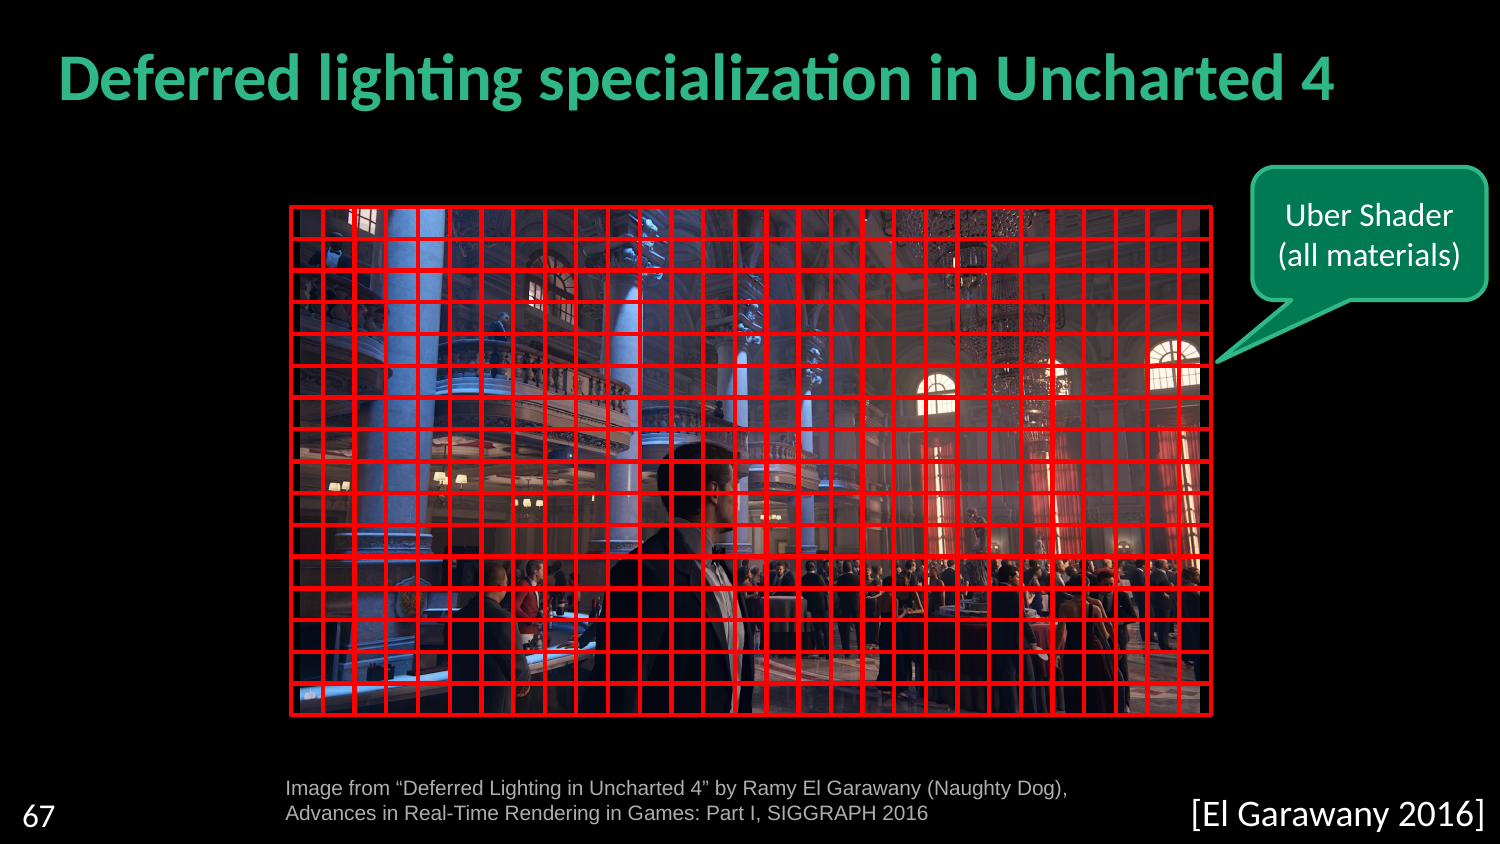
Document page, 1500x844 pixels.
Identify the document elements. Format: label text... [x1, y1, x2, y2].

text_box [El Garawany 2016] [1157, 781, 1500, 842]
slide_number 67 [6, 784, 71, 844]
text_box Uber Shader (all materials) [1216, 164, 1489, 364]
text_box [1059, 467, 1212, 716]
text_box Image from “Deferred Lighting in Uncharted 4” by Ramy El Garawany (Naughty Dog), Advances in Real-Time Rendering in Games: Part I, SIGGRAPH 2016 [270, 767, 1388, 828]
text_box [798, 461, 1053, 716]
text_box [798, 206, 1051, 460]
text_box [290, 206, 797, 716]
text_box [1052, 206, 1212, 462]
title Deferred lighting specialization in Uncharted 4 [58, 33, 1457, 139]
